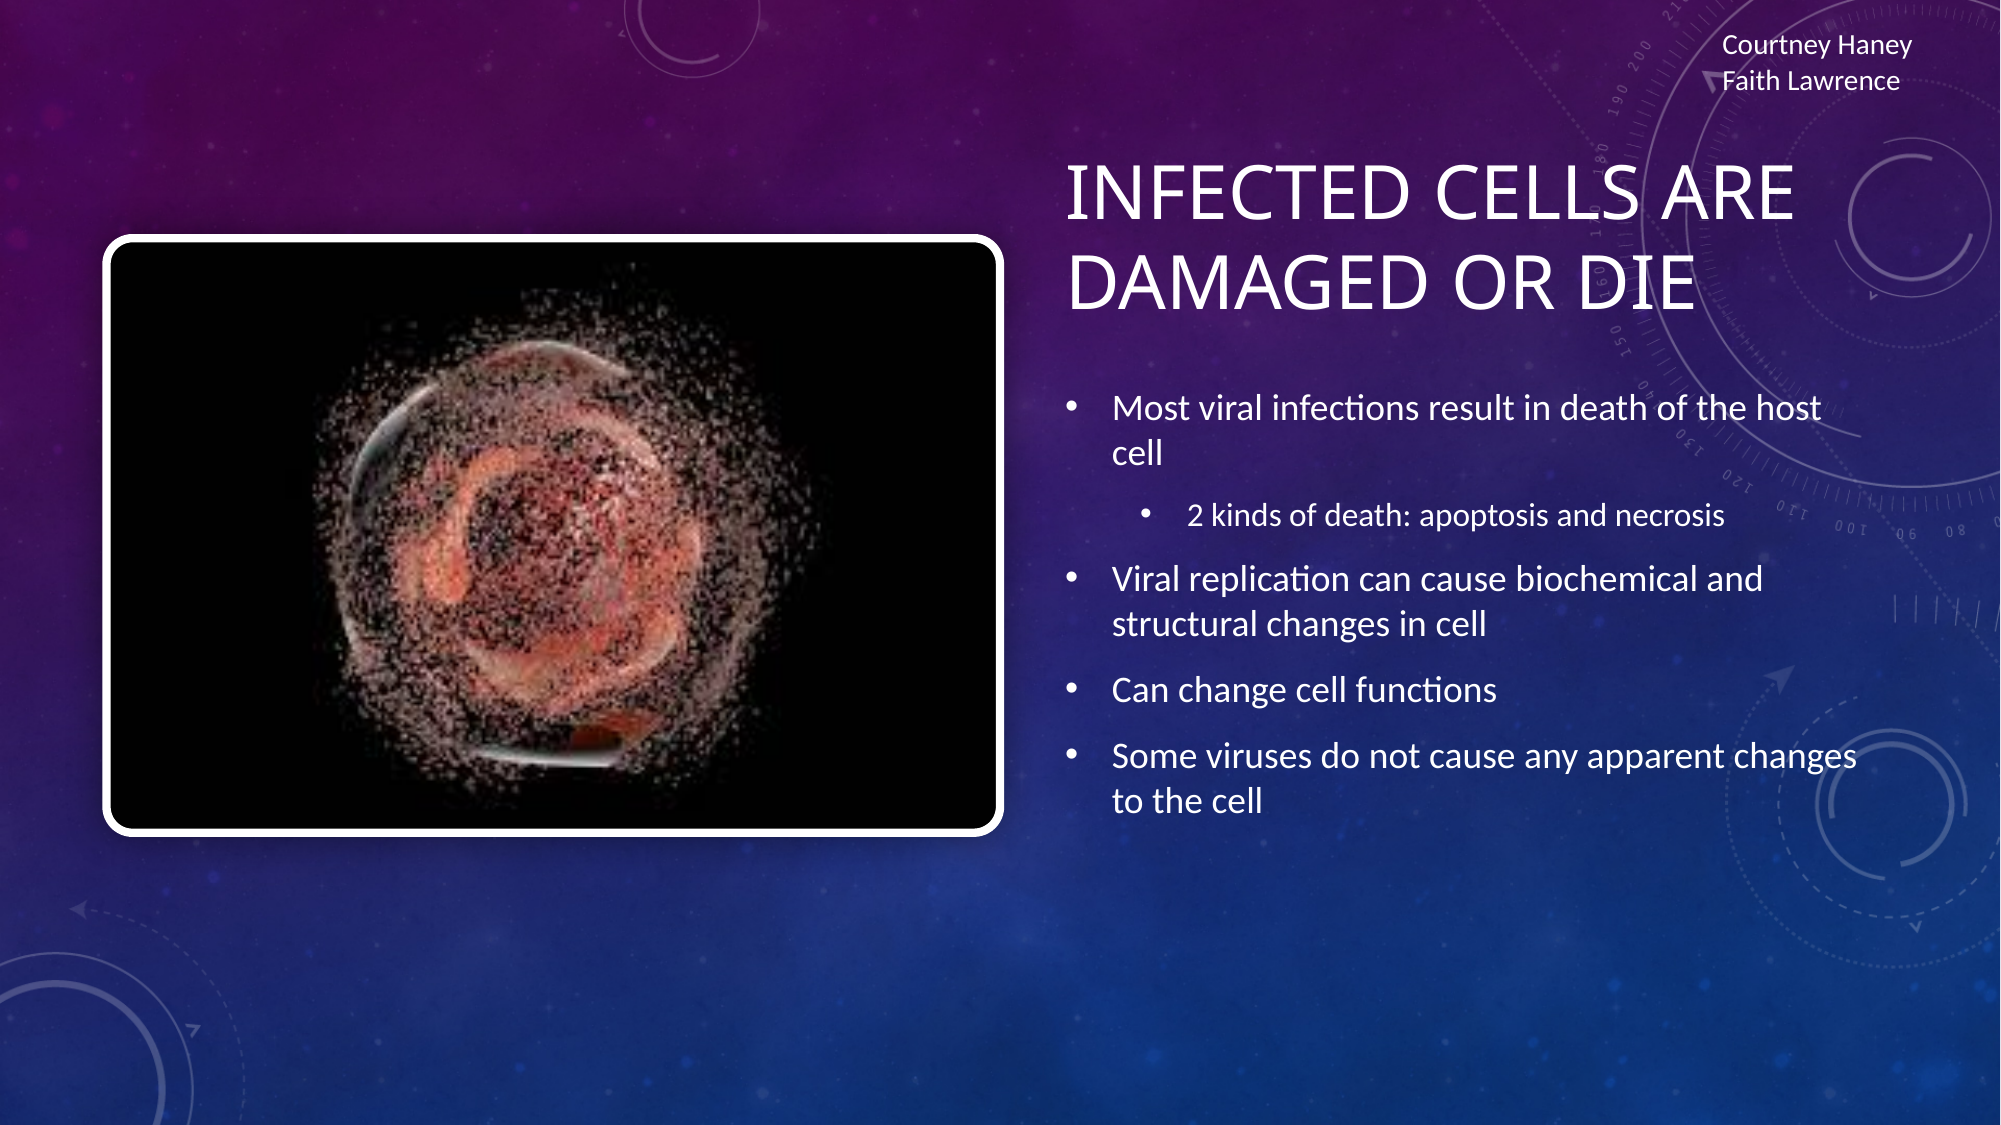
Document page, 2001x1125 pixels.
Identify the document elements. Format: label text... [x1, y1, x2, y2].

picture [0, 0, 2001, 1125]
title Infected cells are damaged or die [1050, 99, 1895, 369]
text_box Courtney Haney Faith Lawrence [1707, 18, 2000, 104]
list Most viral infections result in death of the host cell 2 kinds of death: apoptosis and necrosis Viral replication can cause biochemical and structural changes in cell Can change cell functions Some viruses do not cause any apparent changes to the cell [1050, 369, 1895, 967]
